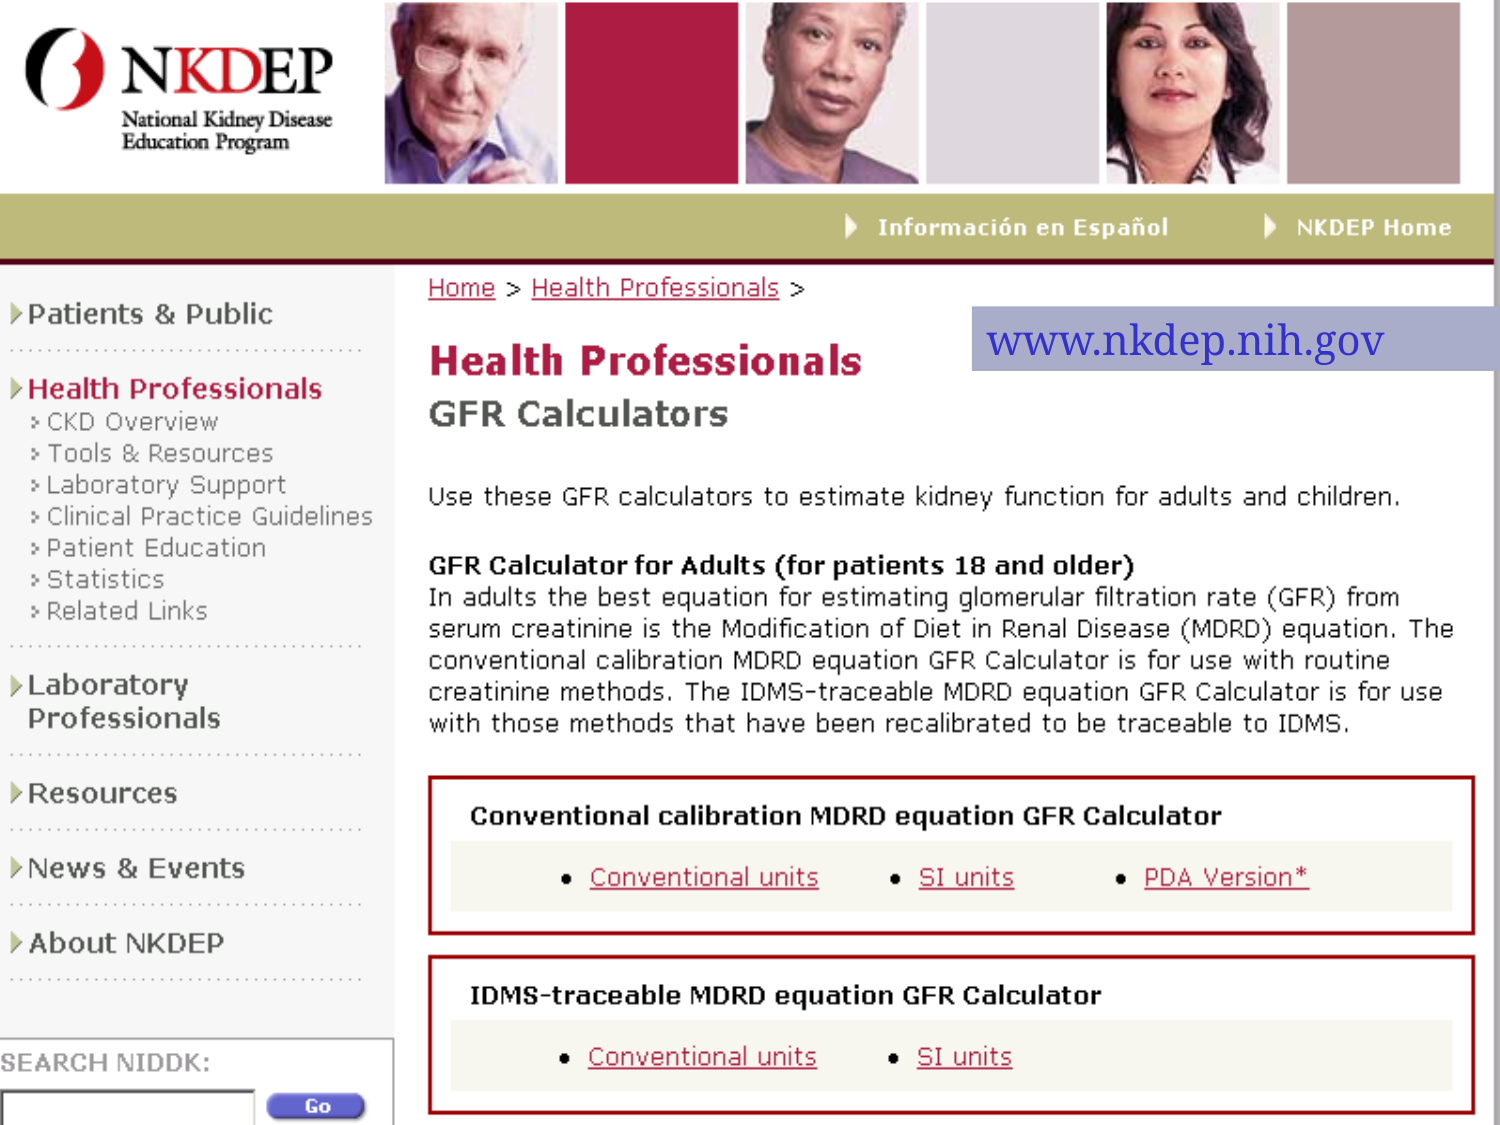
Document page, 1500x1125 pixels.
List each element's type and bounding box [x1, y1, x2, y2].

text_box [0, 0, 1500, 1125]
